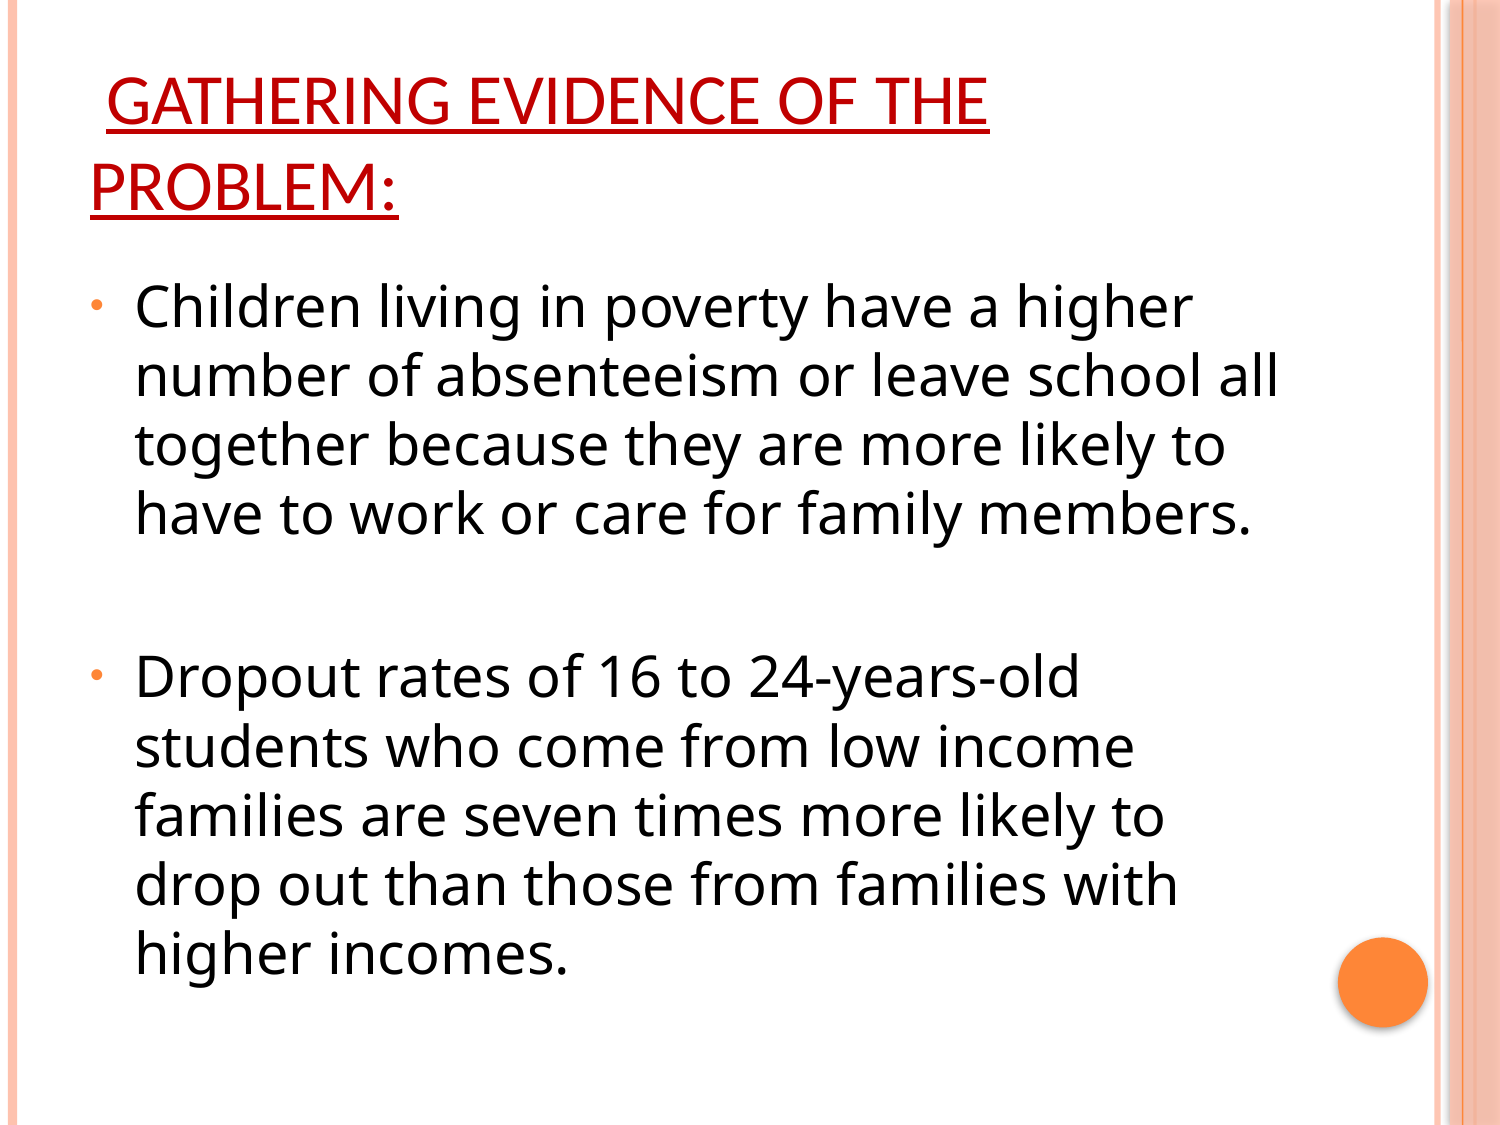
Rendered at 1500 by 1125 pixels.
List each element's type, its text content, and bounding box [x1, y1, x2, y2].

list Children living in poverty have a higher number of absenteeism or leave school all together because they are more likely to have to work or care for family members. Dropout rates of 16 to 24-years-old students who come from low income families are seven times more likely to drop out than those from families with higher incomes. [75, 262, 1300, 1062]
title Gathering Evidence of the Problem: [75, 45, 1300, 233]
